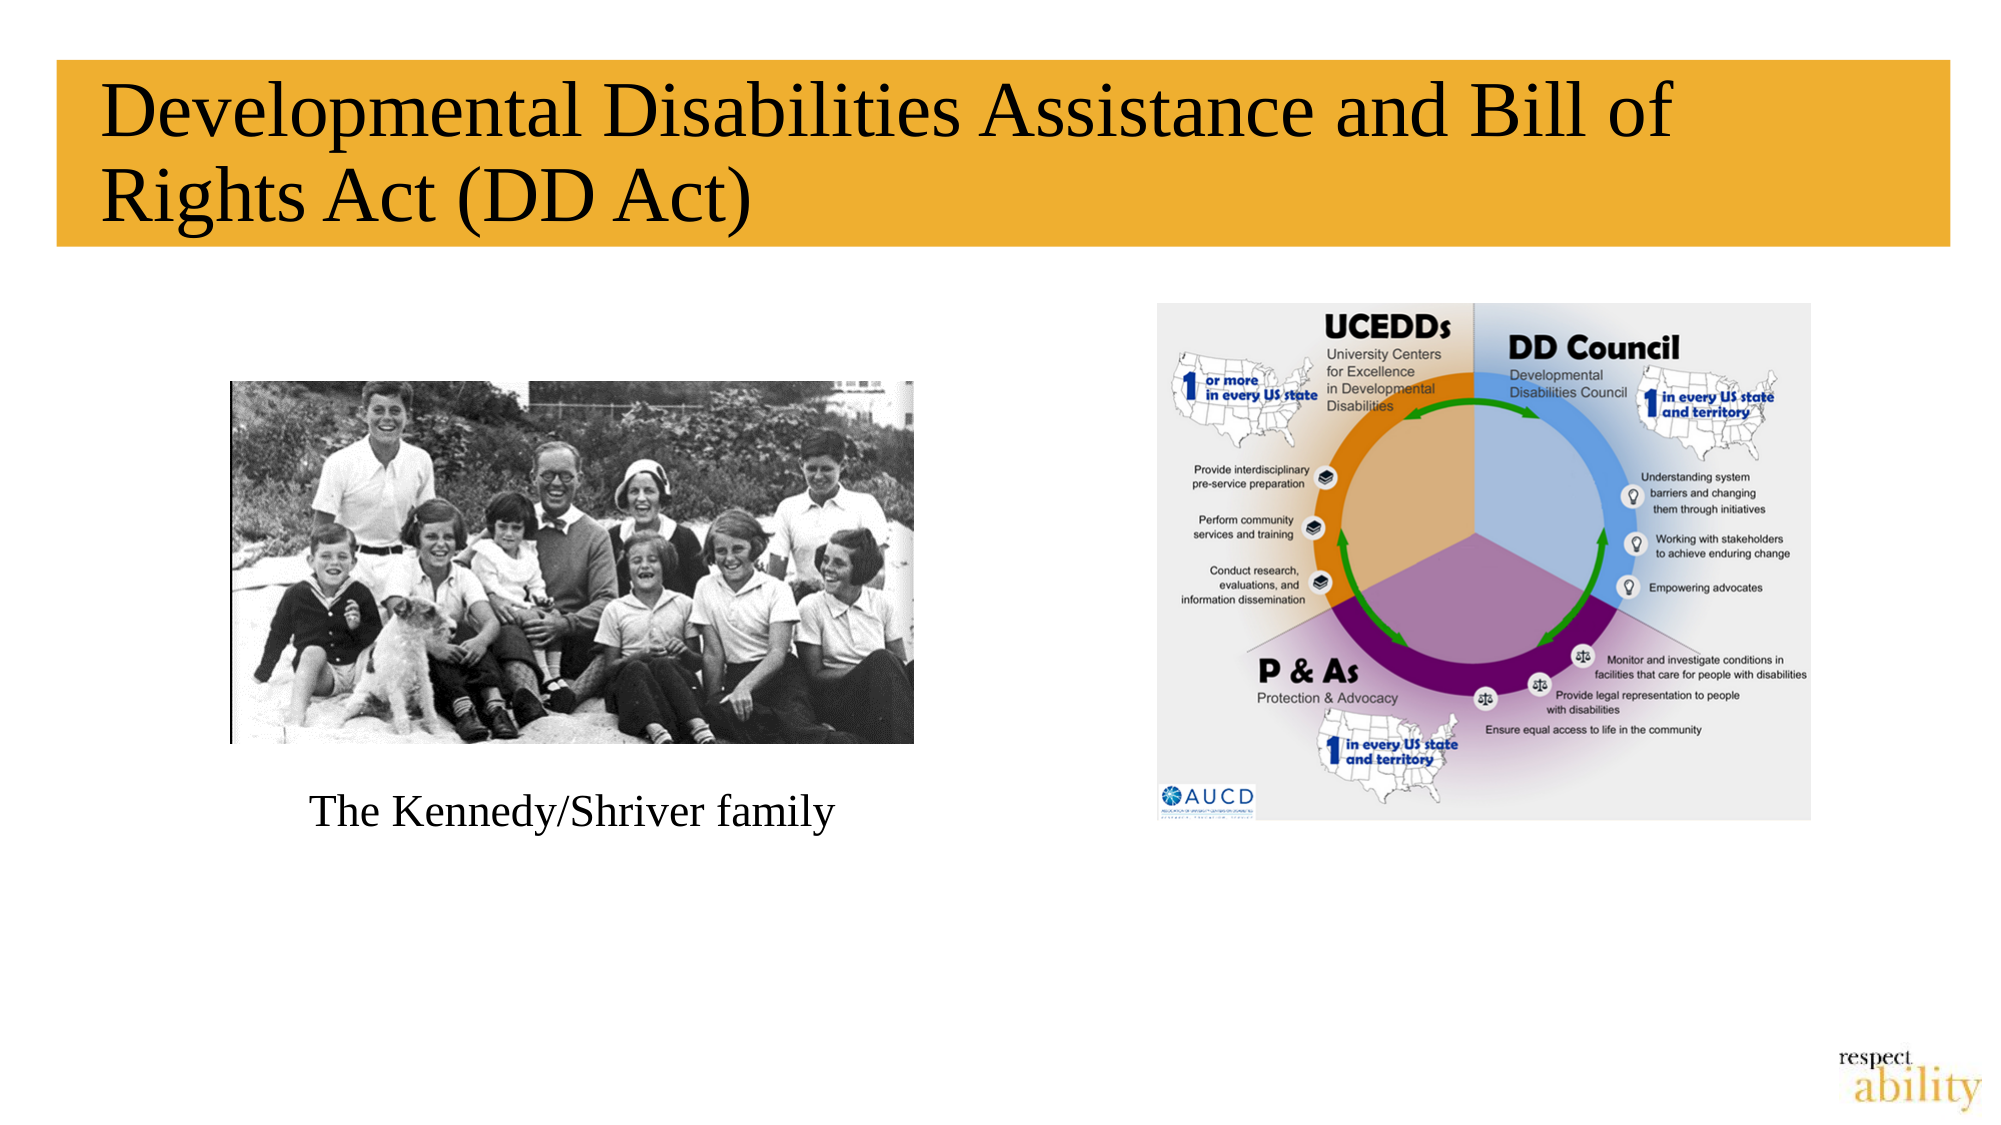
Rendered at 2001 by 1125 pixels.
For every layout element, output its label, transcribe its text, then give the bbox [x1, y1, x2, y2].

picture [1839, 1042, 1982, 1120]
title Developmental Disabilities Assistance and Bill of Rights Act (DD Act) [85, 59, 1811, 247]
picture [1157, 303, 1811, 821]
picture [230, 381, 914, 744]
text_box The Kennedy/Shriver family [245, 773, 899, 844]
